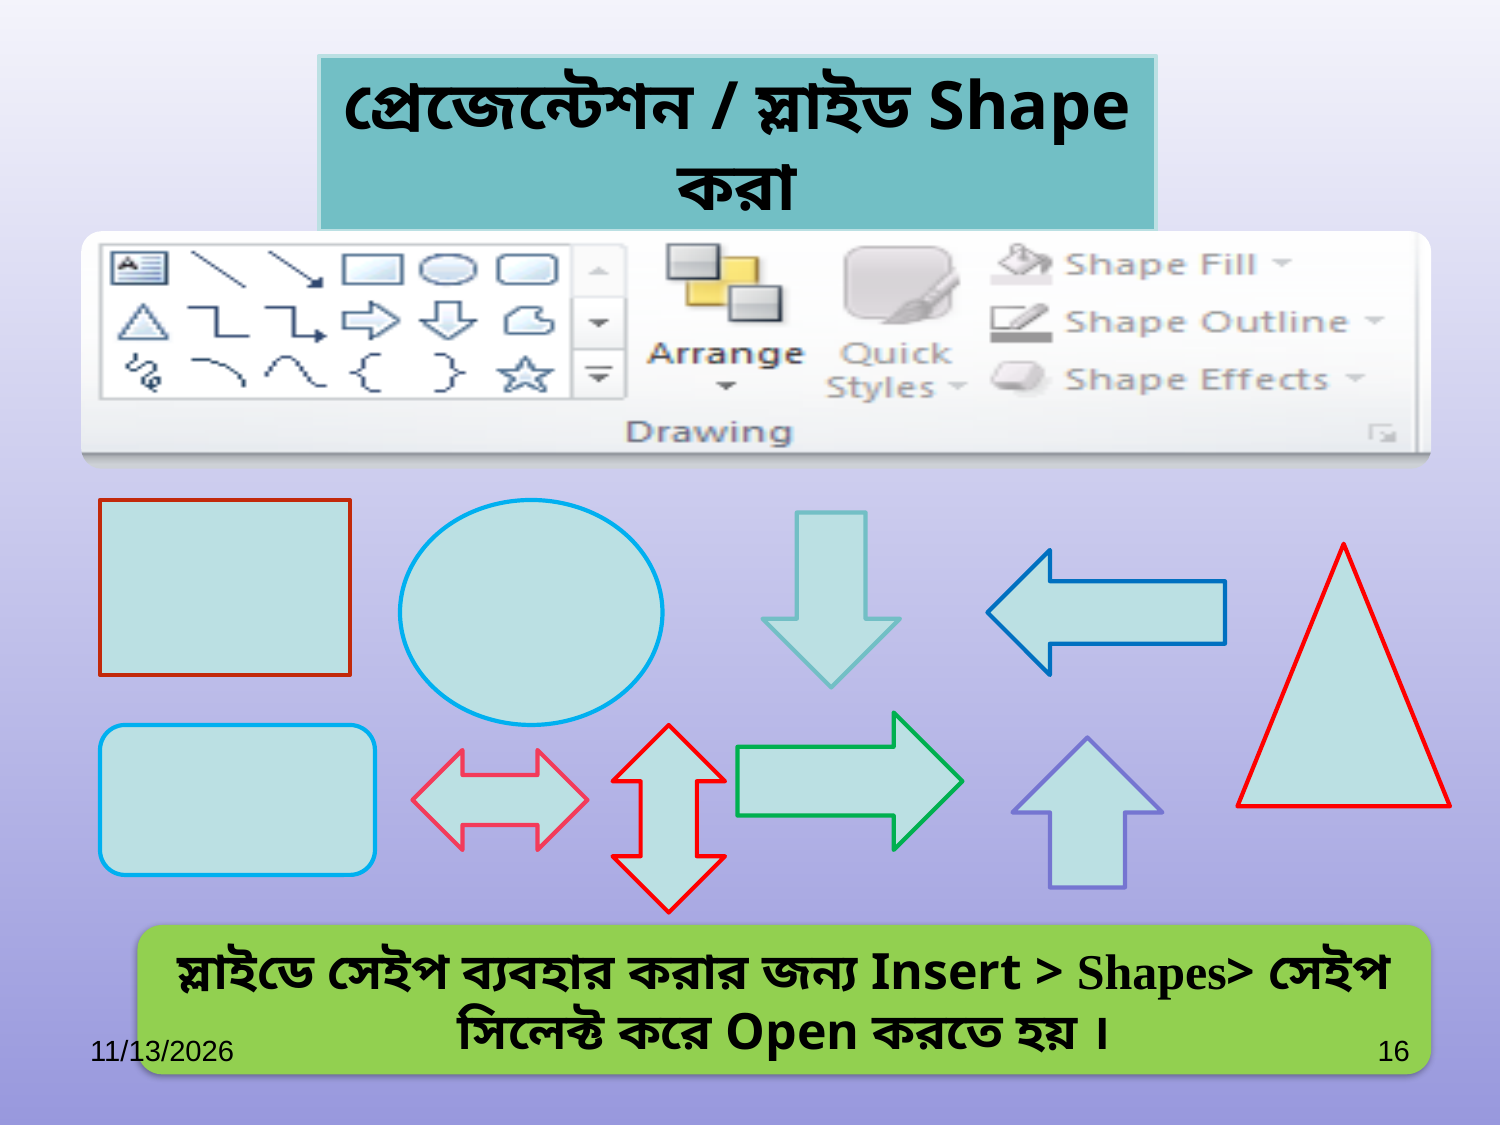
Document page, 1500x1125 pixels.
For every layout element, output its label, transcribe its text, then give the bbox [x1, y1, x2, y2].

text_box প্রেজেন্টেশন / স্লাইড Shape করা [317, 54, 1158, 229]
slide_number 16-Jan-21 [74, 1024, 426, 1103]
slide_number 16 [1074, 1024, 1426, 1103]
text_box [735, 710, 965, 852]
text_box [985, 548, 1228, 677]
text_box স্লাইডে সেইপ ব্যবহার করার জন্য Insert > Shapes> সেইপ সিলেক্ট করে Open করতে হয় । [136, 924, 1432, 1076]
text_box [760, 510, 902, 690]
text_box [1235, 541, 1452, 809]
text_box [1010, 735, 1165, 890]
text_box [410, 748, 590, 852]
picture [80, 230, 1432, 469]
text_box [97, 722, 378, 878]
text_box [610, 722, 727, 915]
text_box [98, 498, 352, 677]
text_box [397, 497, 665, 728]
